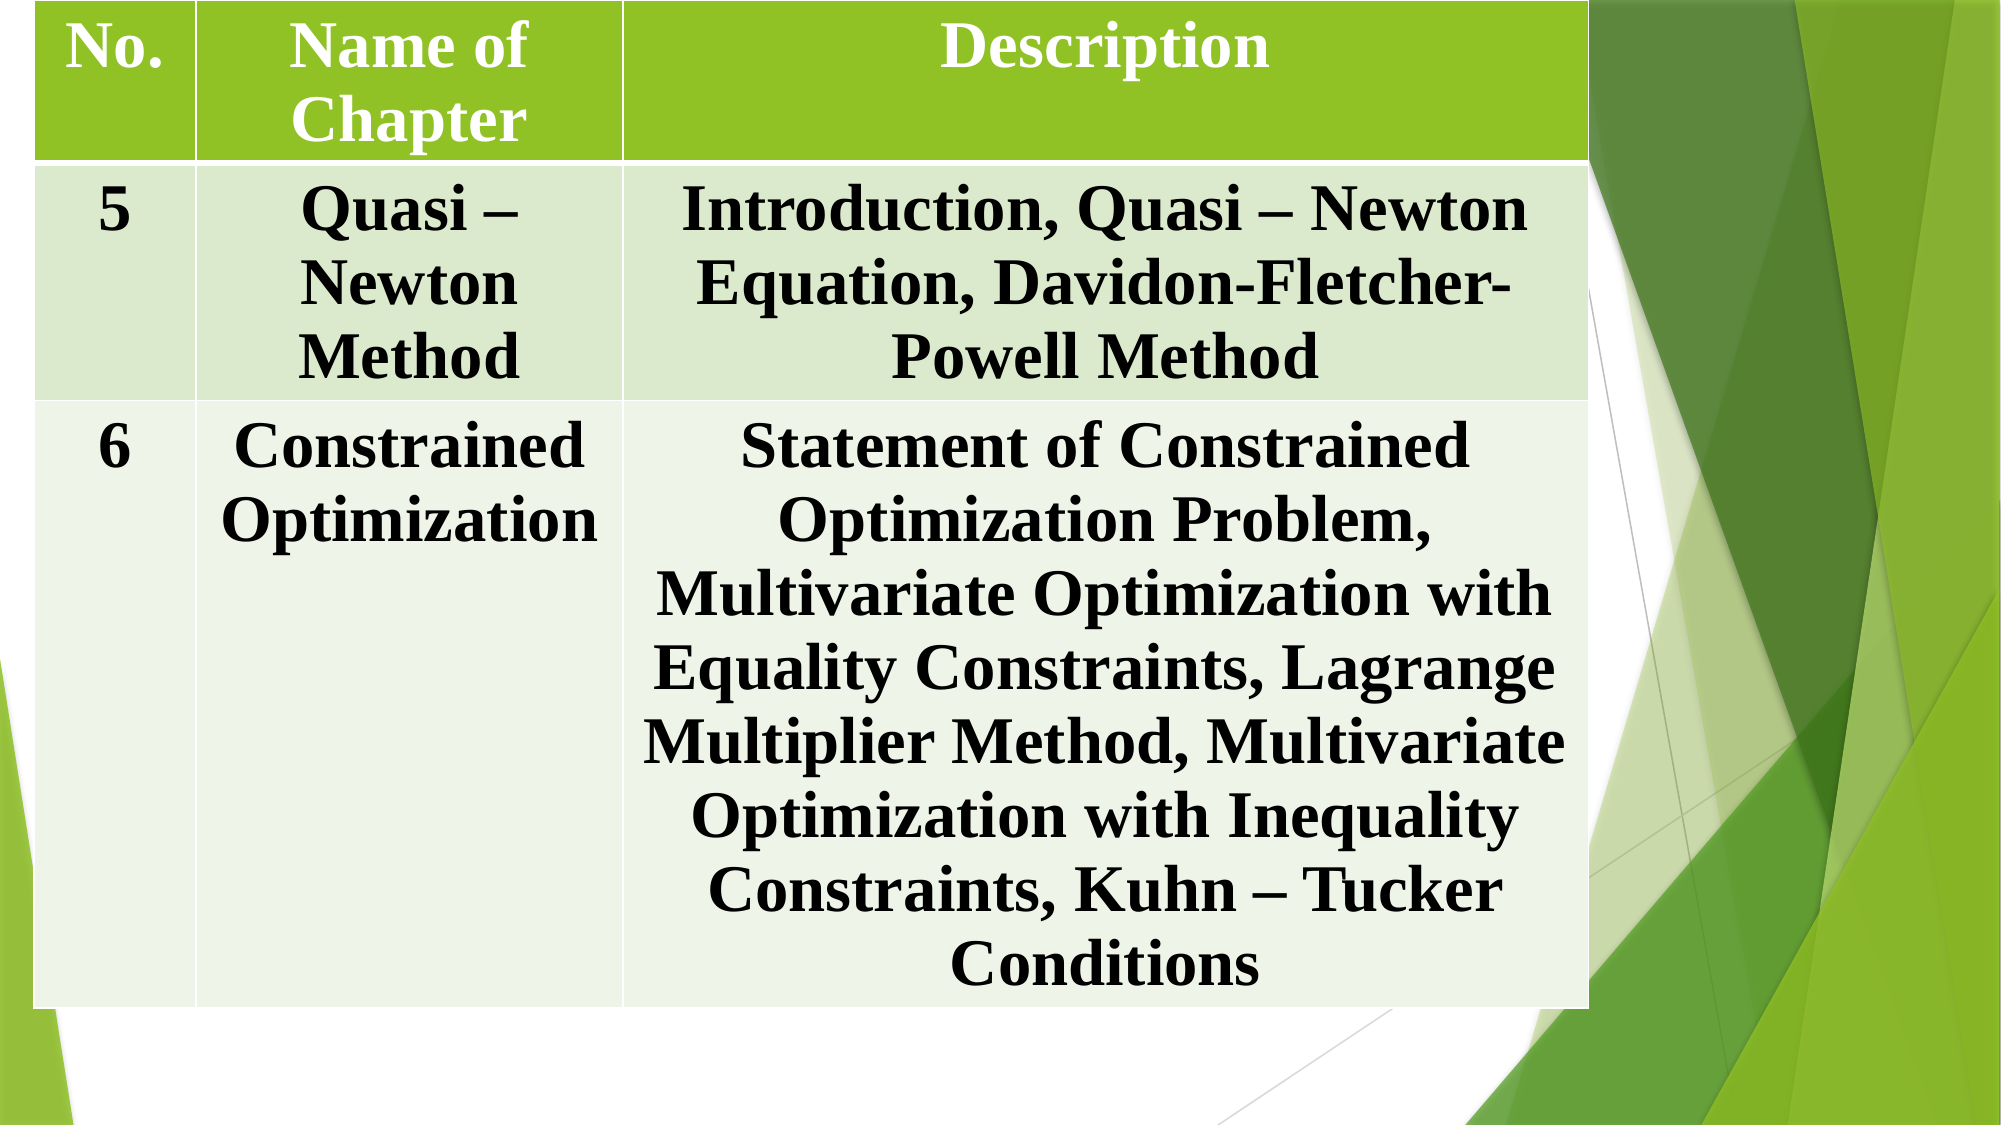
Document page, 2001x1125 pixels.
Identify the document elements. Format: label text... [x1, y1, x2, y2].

table_cell 5 [35, 166, 195, 400]
table_cell 6 [35, 401, 195, 1007]
table_header Name of Chapter [197, 1, 622, 160]
table_header Description [624, 1, 1588, 160]
table_cell Statement of Constrained Optimization Problem, Multivariate Optimization with Equality Constraints, Lagrange Multiplier Method, Multivariate Optimization with Inequality Constraints, Kuhn – Tucker Conditions [624, 401, 1588, 1007]
table_cell Quasi – Newton Method [197, 166, 622, 400]
table_cell Introduction, Quasi – Newton Equation, Davidon-Fletcher-Powell Method [624, 166, 1588, 400]
table_header No. [35, 1, 195, 160]
table_cell Constrained Optimization [197, 401, 622, 1007]
